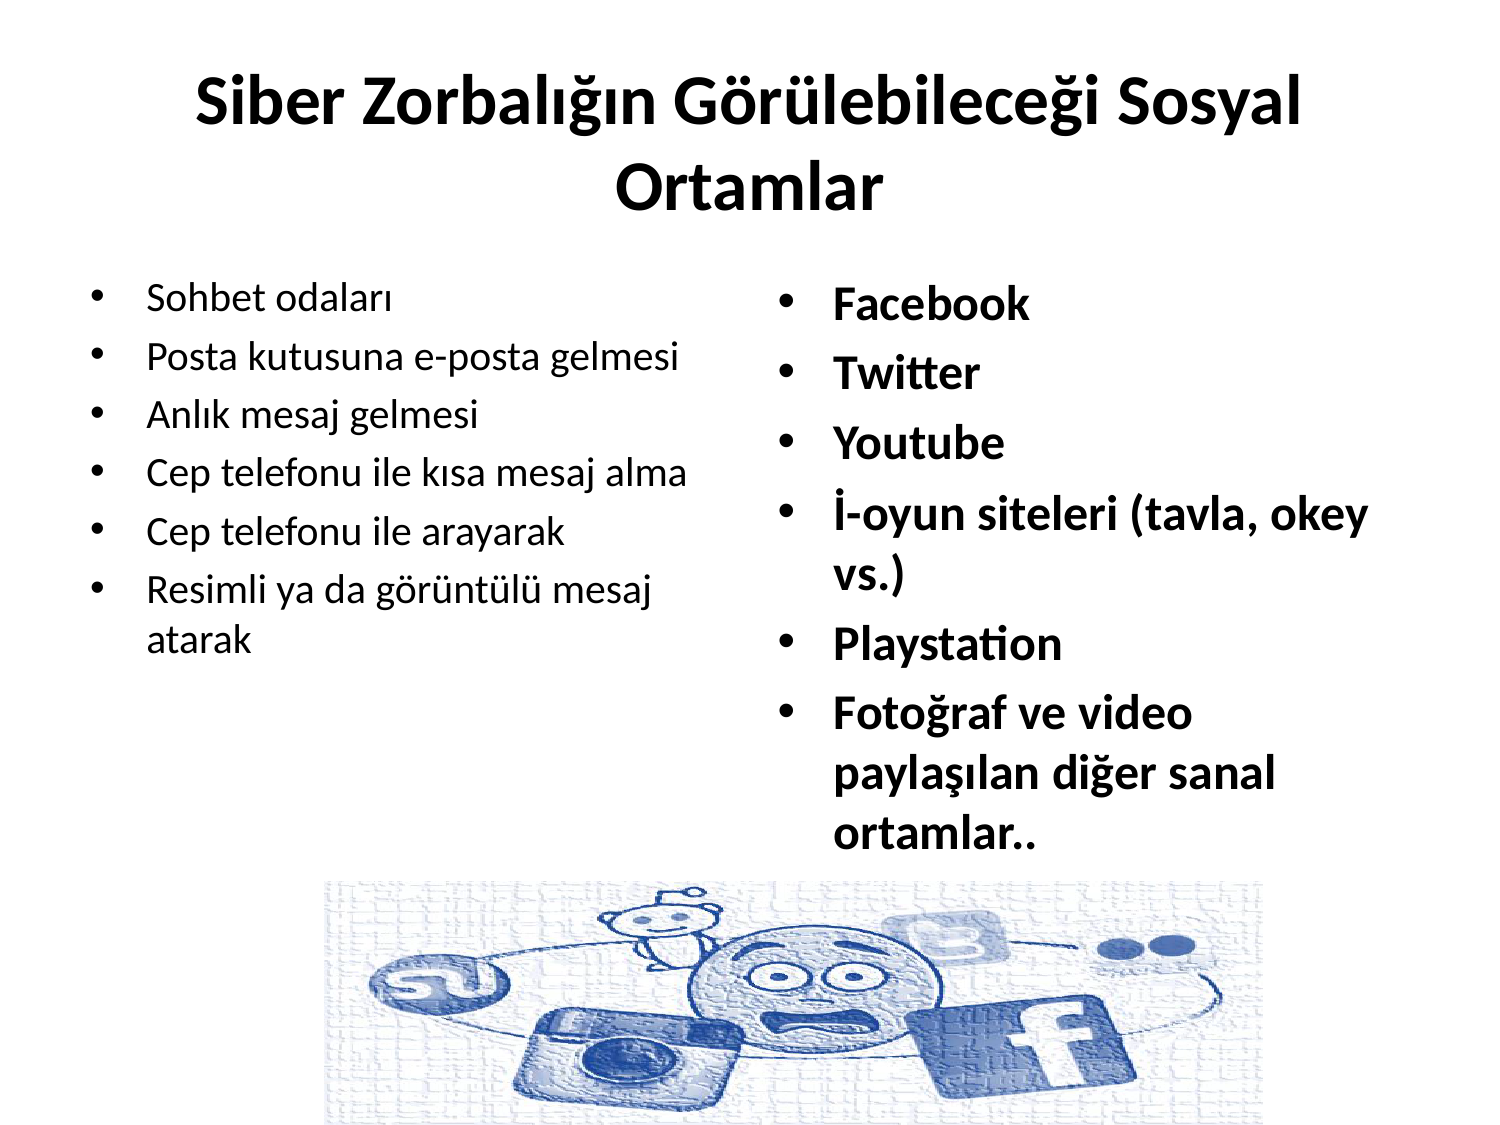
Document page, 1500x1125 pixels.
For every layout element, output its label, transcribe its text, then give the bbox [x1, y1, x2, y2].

list Facebook Twitter Youtube İ-oyun siteleri (tavla, okey vs.) Playstation Fotoğraf ve video paylaşılan diğer sanal ortamlar.. [762, 262, 1425, 1005]
title Siber Zorbalığın Görülebileceği Sosyal Ortamlar [75, 45, 1425, 233]
picture [324, 881, 1263, 1125]
list Sohbet odaları Posta kutusuna e-posta gelmesi Anlık mesaj gelmesi Cep telefonu ile kısa mesaj alma Cep telefonu ile arayarak Resimli ya da görüntülü mesaj atarak [75, 262, 738, 1005]
